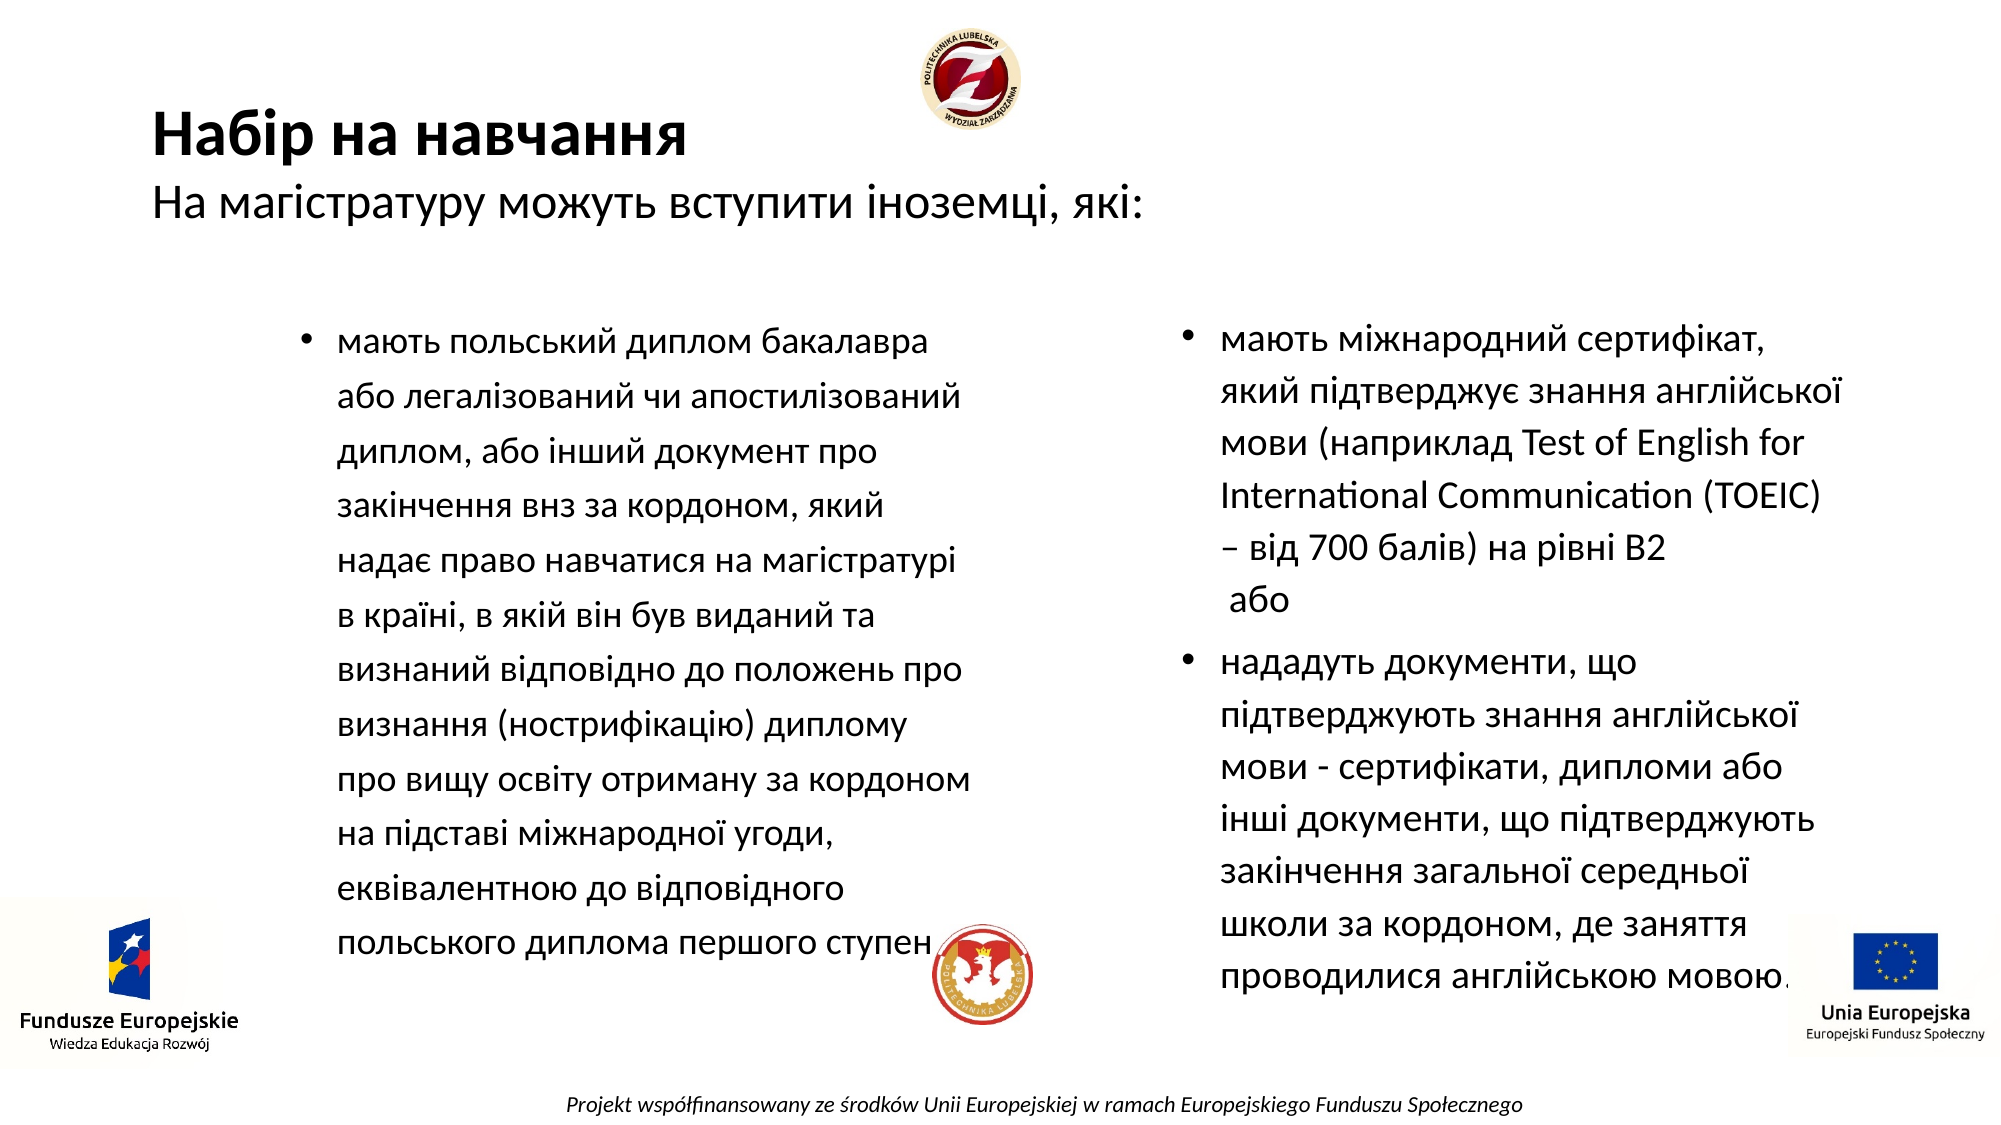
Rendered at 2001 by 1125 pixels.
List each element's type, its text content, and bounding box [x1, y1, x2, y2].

picture [0, 897, 258, 1069]
list мають польський диплом бакалавра або легалізований чи апостилізований диплом, або інший документ про закінчення внз за кордоном, який надає право навчатися на магістратурі в країні, в якій він був виданий та визнаний відповідно до положень про визнання (нострифікацію) диплому про вищу освіту отриману за кордоном на підставі міжнародної угоди, еквівалентною до відповідного польського диплома першого ступеня. [137, 299, 988, 1014]
title Набір на навчання На магістратуру можуть вступити іноземці, які: [137, 29, 1863, 289]
list мають міжнародний сертифікат, який підтверджує знання англійської мови (наприклад Test of English for International Communication (TOEIC) – від 700 балів) на рівні B2 або нададуть документи, що підтверджують знання англійської мови - сертифікати, дипломи або інші документи, що підтверджують закінчення загальної середньої школи за кордоном, де заняття проводилися англійською мовою. [1012, 299, 1863, 1014]
picture [920, 28, 1021, 130]
picture [931, 924, 1033, 1025]
picture [1788, 914, 2000, 1057]
text_box Projekt współfinansowany ze środków Unii Europejskiej w ramach Europejskiego Funduszu Społecznego [551, 1001, 1622, 1125]
